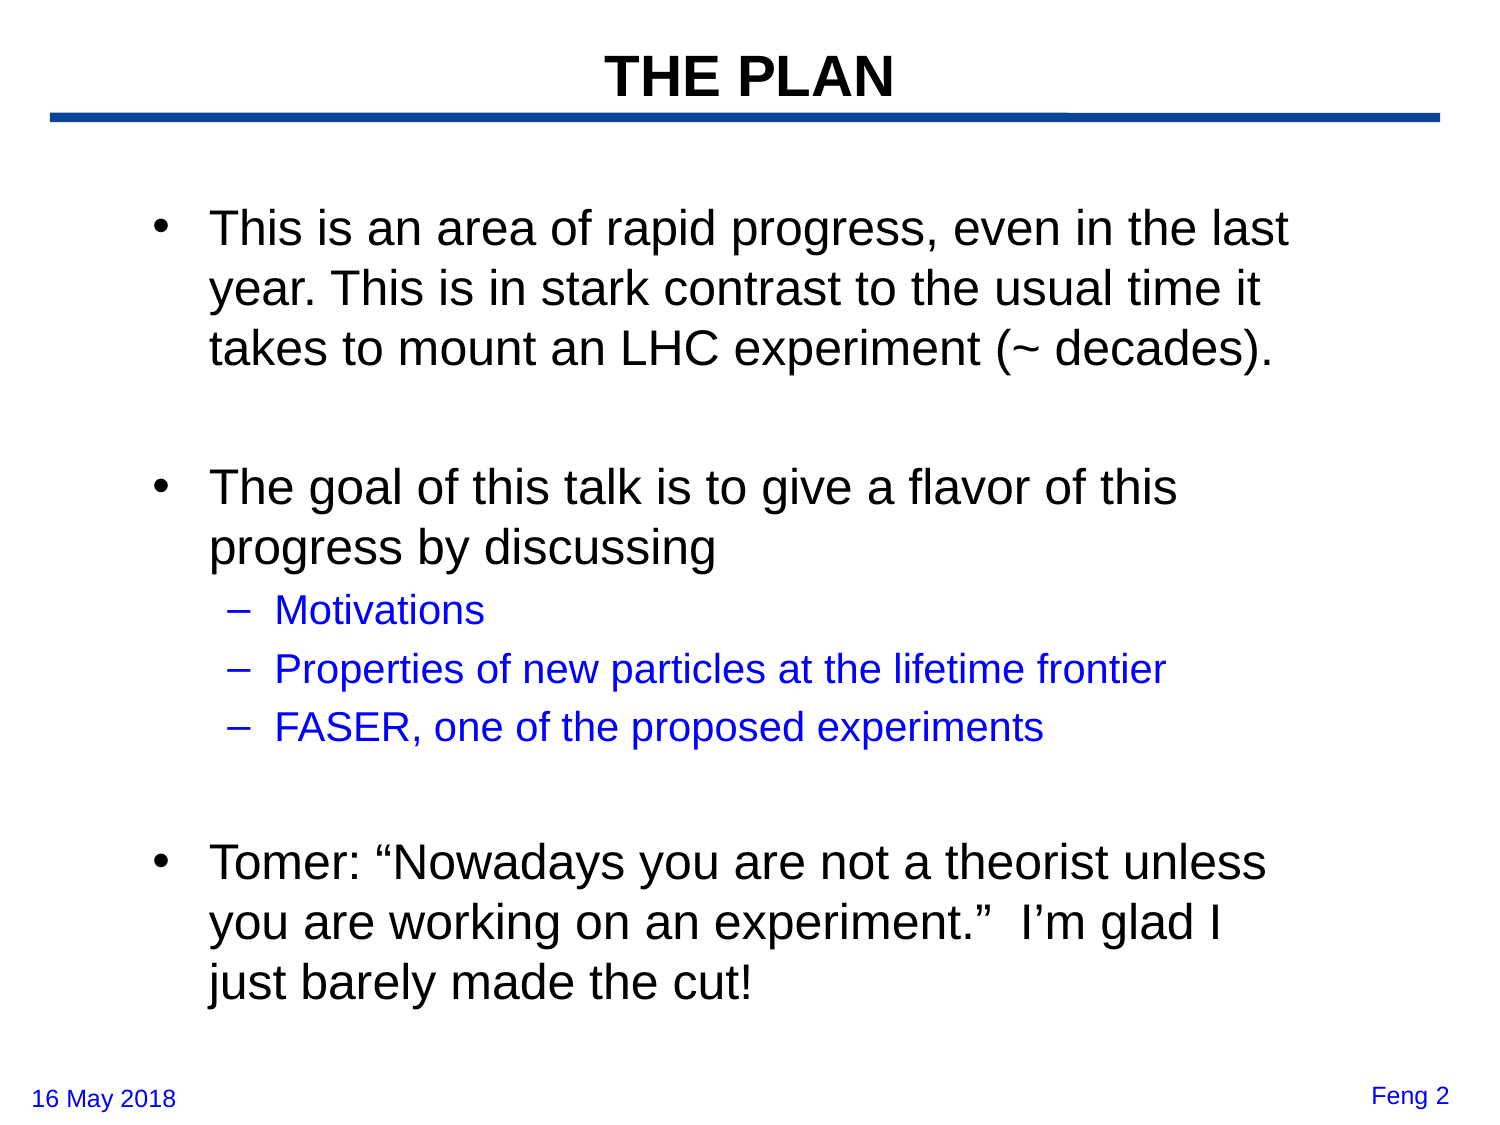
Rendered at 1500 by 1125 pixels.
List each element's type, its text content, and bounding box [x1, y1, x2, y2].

title THE PLAN [112, 12, 1388, 133]
list This is an area of rapid progress, even in the last year. This is in stark contrast to the usual time it takes to mount an LHC experiment (~ decades). The goal of this talk is to give a flavor of this progress by discussing Motivations Properties of new particles at the lifetime frontier FASER, one of the proposed experiments Tomer: “Nowadays you are not a theorist unless you are working on an experiment.” I’m glad I just barely made the cut! [137, 187, 1325, 1038]
